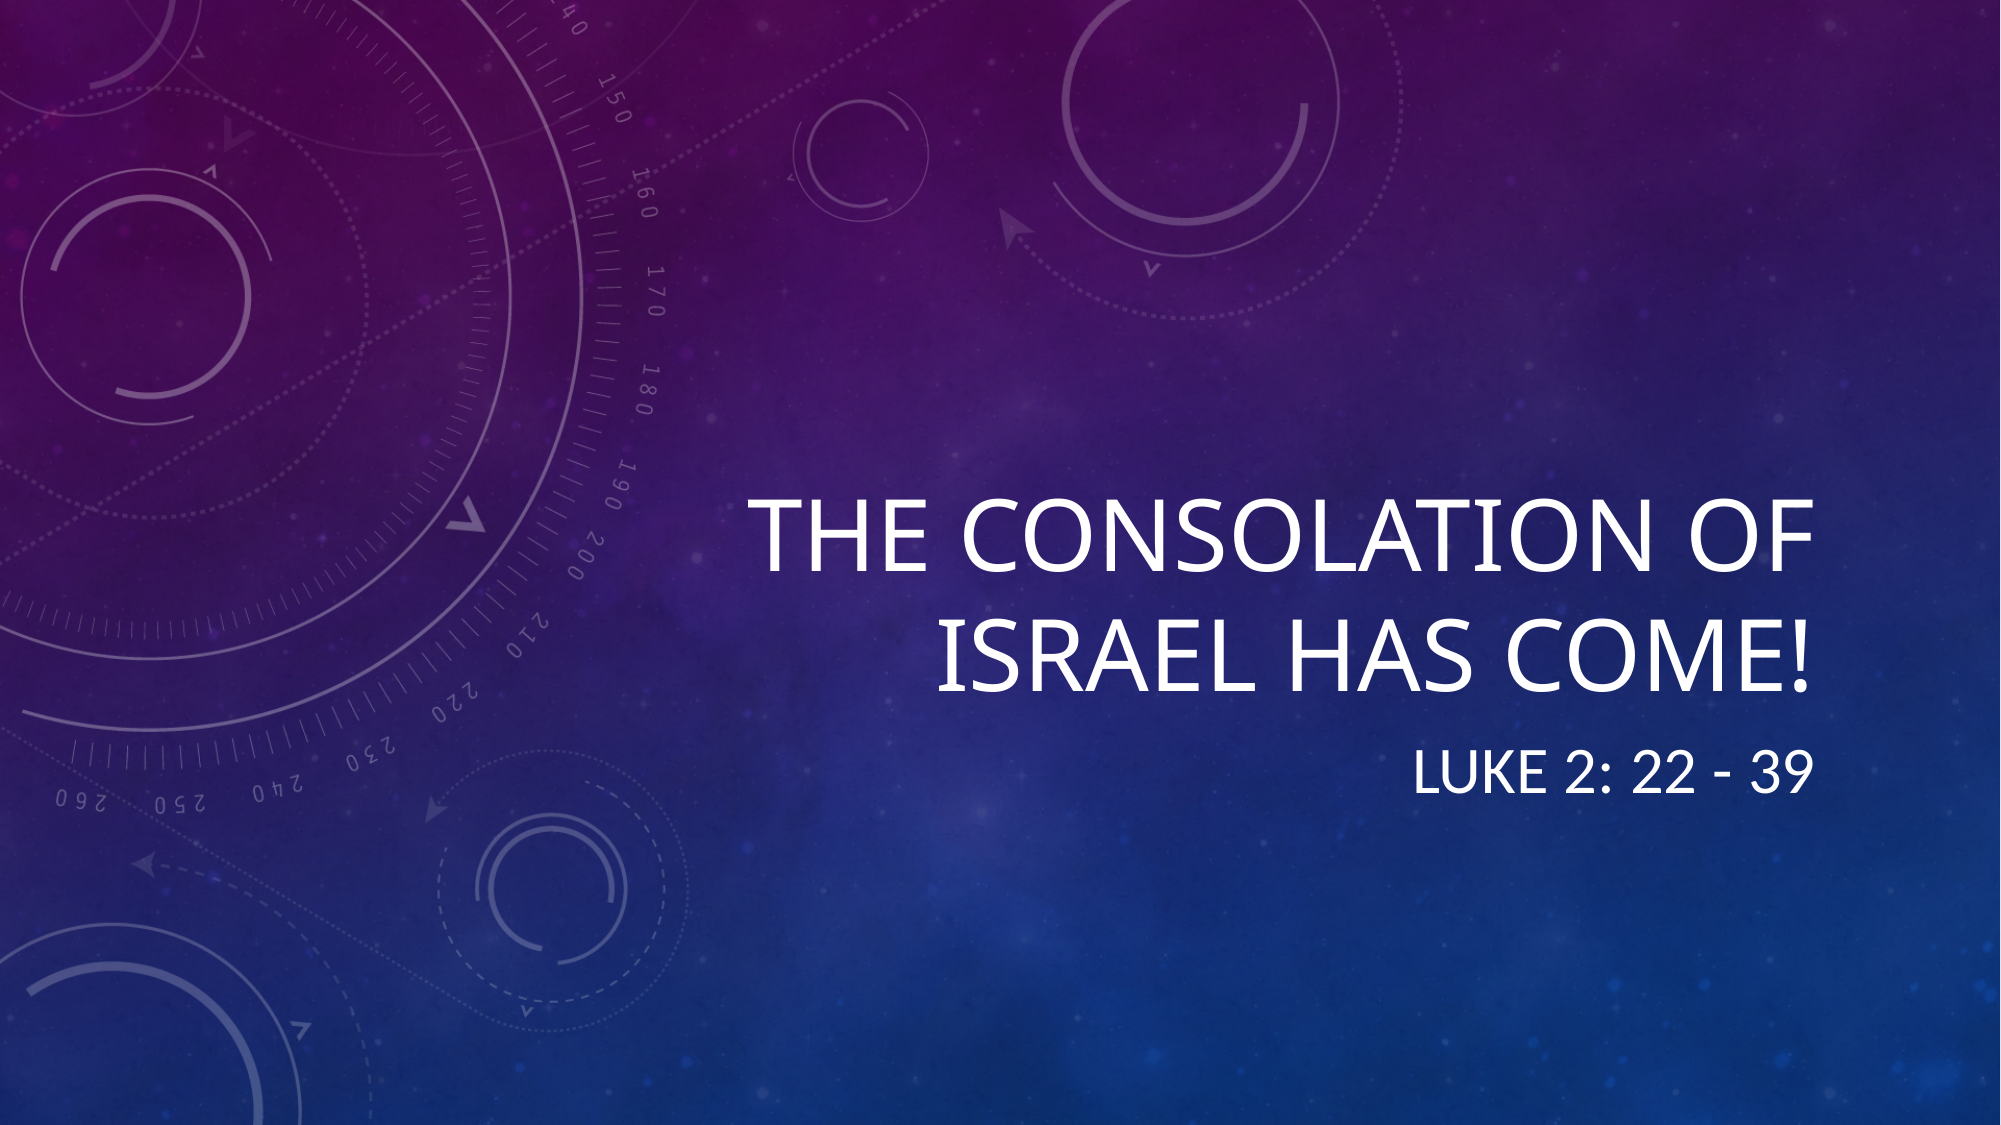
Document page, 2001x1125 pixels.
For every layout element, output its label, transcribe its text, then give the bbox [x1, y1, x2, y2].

picture [0, 0, 2001, 1125]
subtitle Luke 2: 22 - 39 [650, 719, 1831, 950]
title The Consolation of Israel has come! [650, 322, 1831, 719]
